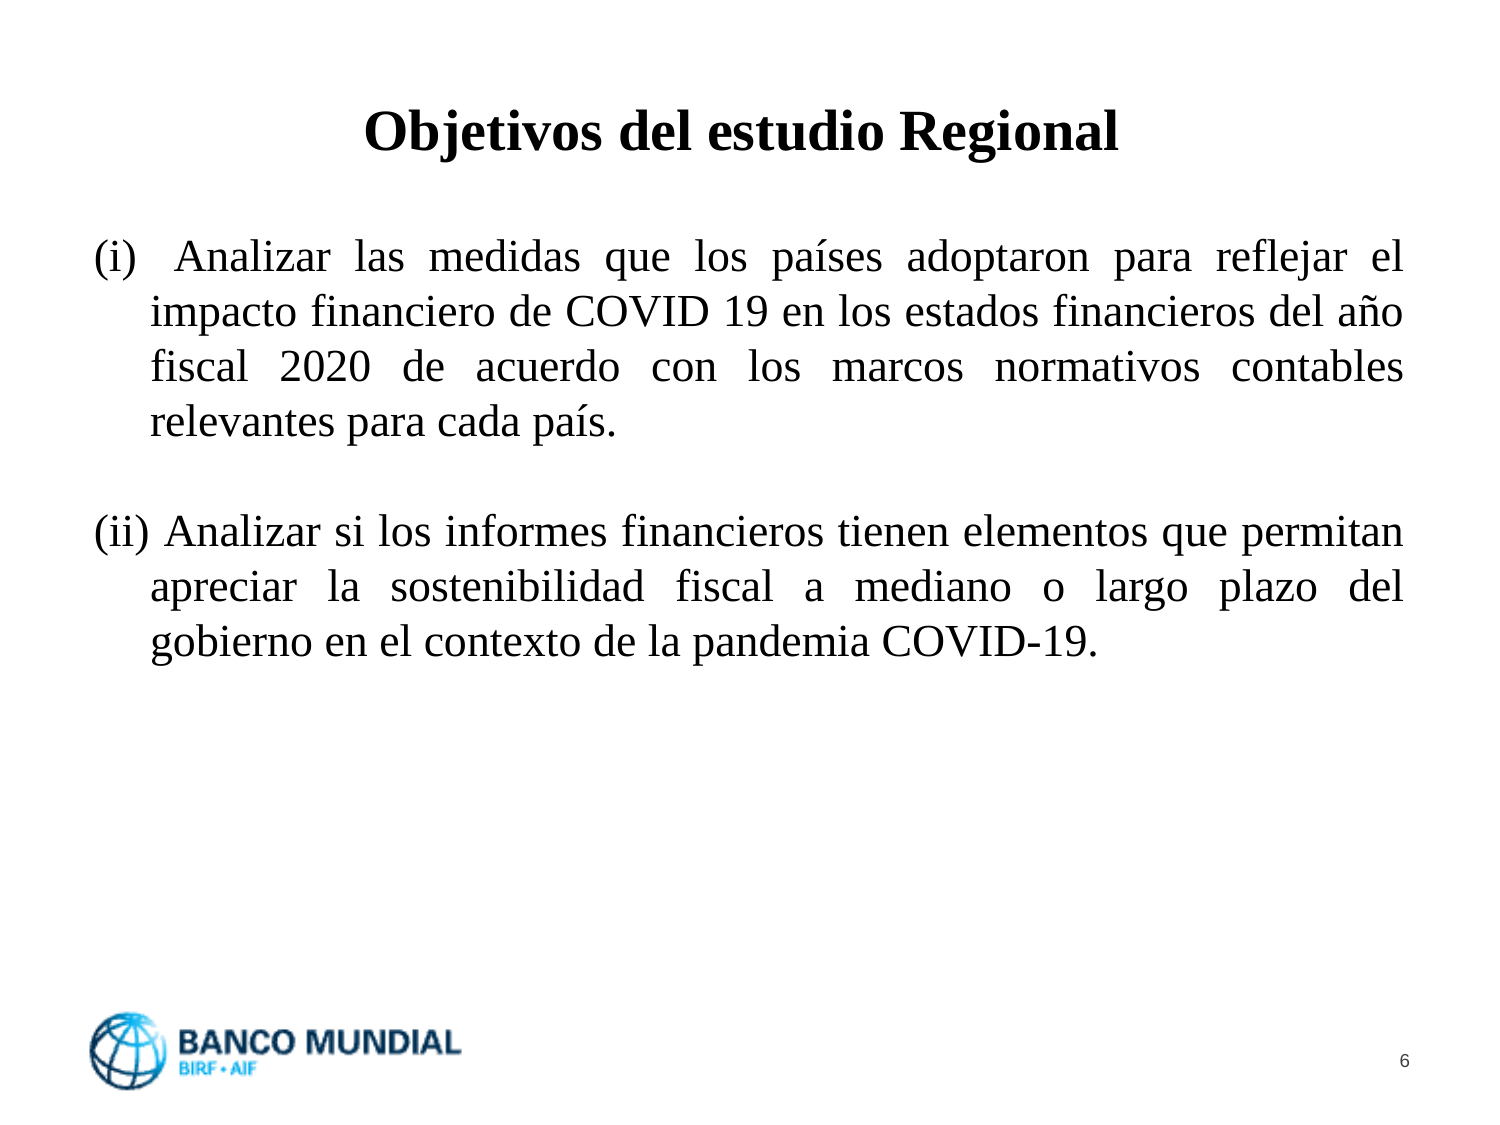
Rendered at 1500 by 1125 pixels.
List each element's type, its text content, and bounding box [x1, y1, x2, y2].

text_box Analizar las medidas que los países adoptaron para reflejar el impacto financiero de COVID 19 en los estados financieros del año fiscal 2020 de acuerdo con los marcos normativos contables relevantes para cada país. Analizar si los informes financieros tienen elementos que permitan apreciar la sostenibilidad fiscal a mediano o largo plazo del gobierno en el contexto de la pandemia COVID-19. [78, 163, 1420, 728]
picture [52, 985, 509, 1113]
text_box Objetivos del estudio Regional [99, 85, 1400, 163]
slide_number 6 [1399, 1043, 1447, 1079]
